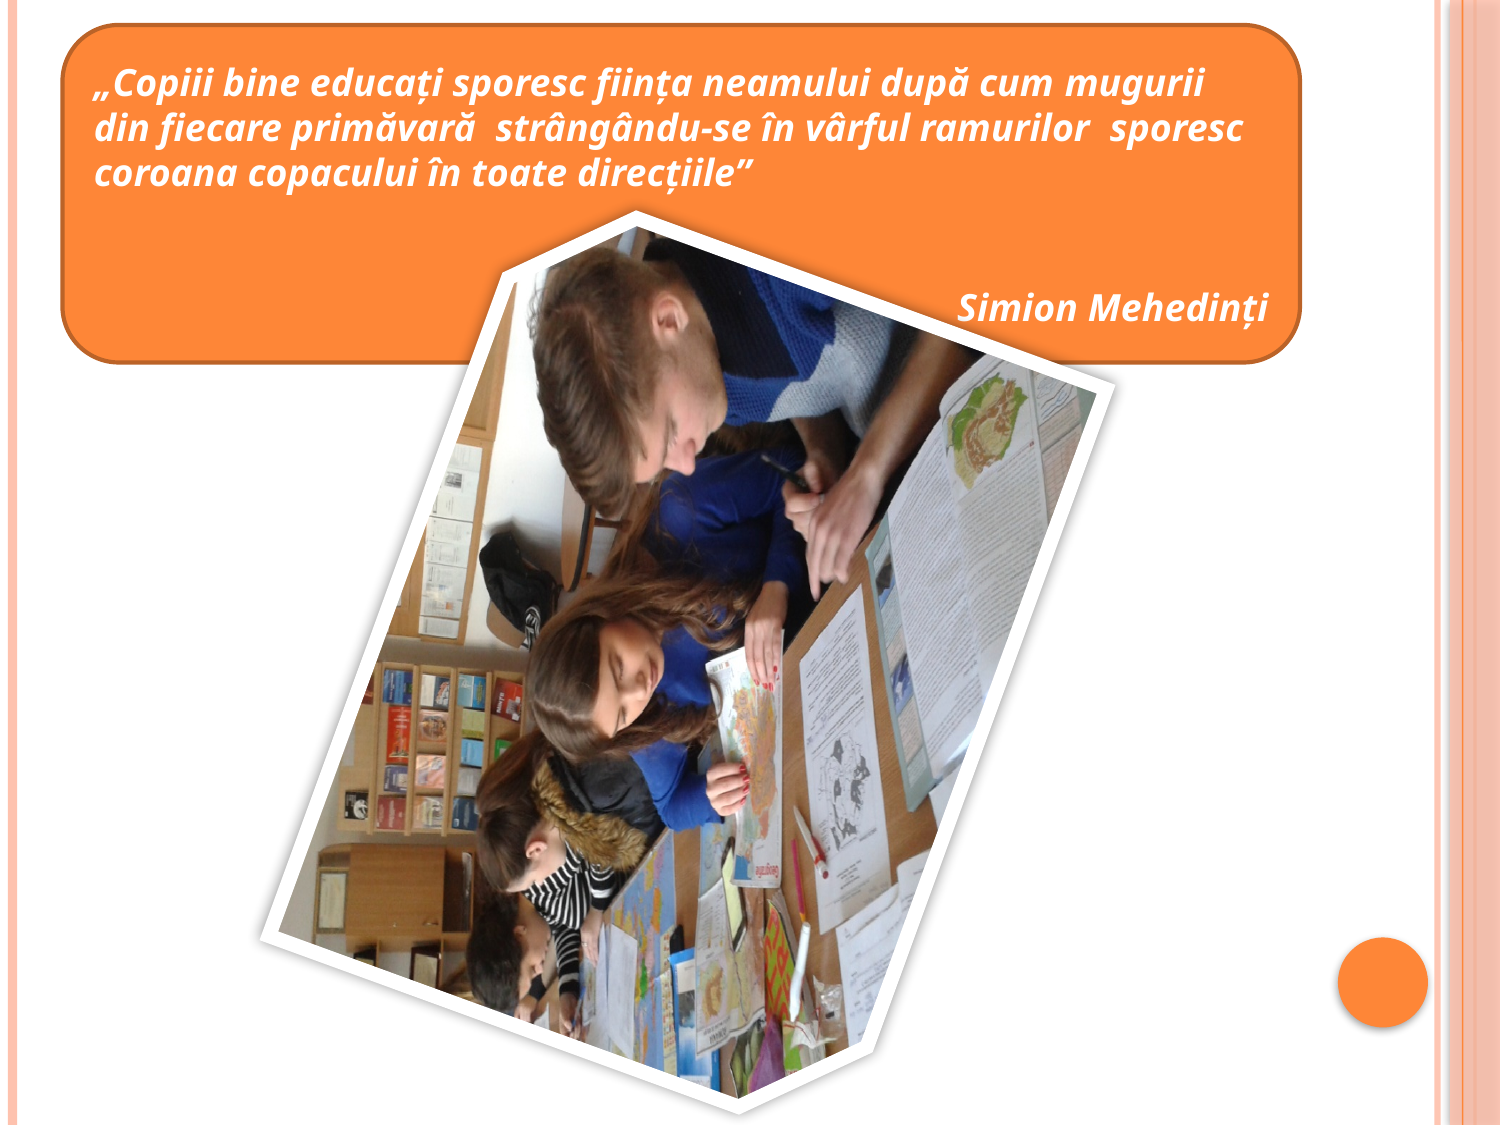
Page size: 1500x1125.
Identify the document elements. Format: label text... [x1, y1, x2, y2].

picture [279, 227, 1096, 1098]
text_box „Copiii bine educați sporesc ființa neamului după cum mugurii din fiecare primăvară strângându-se în vârful ramurilor sporesc coroana copacului în toate direcţiile” Simion Mehedinți [60, 22, 1303, 365]
